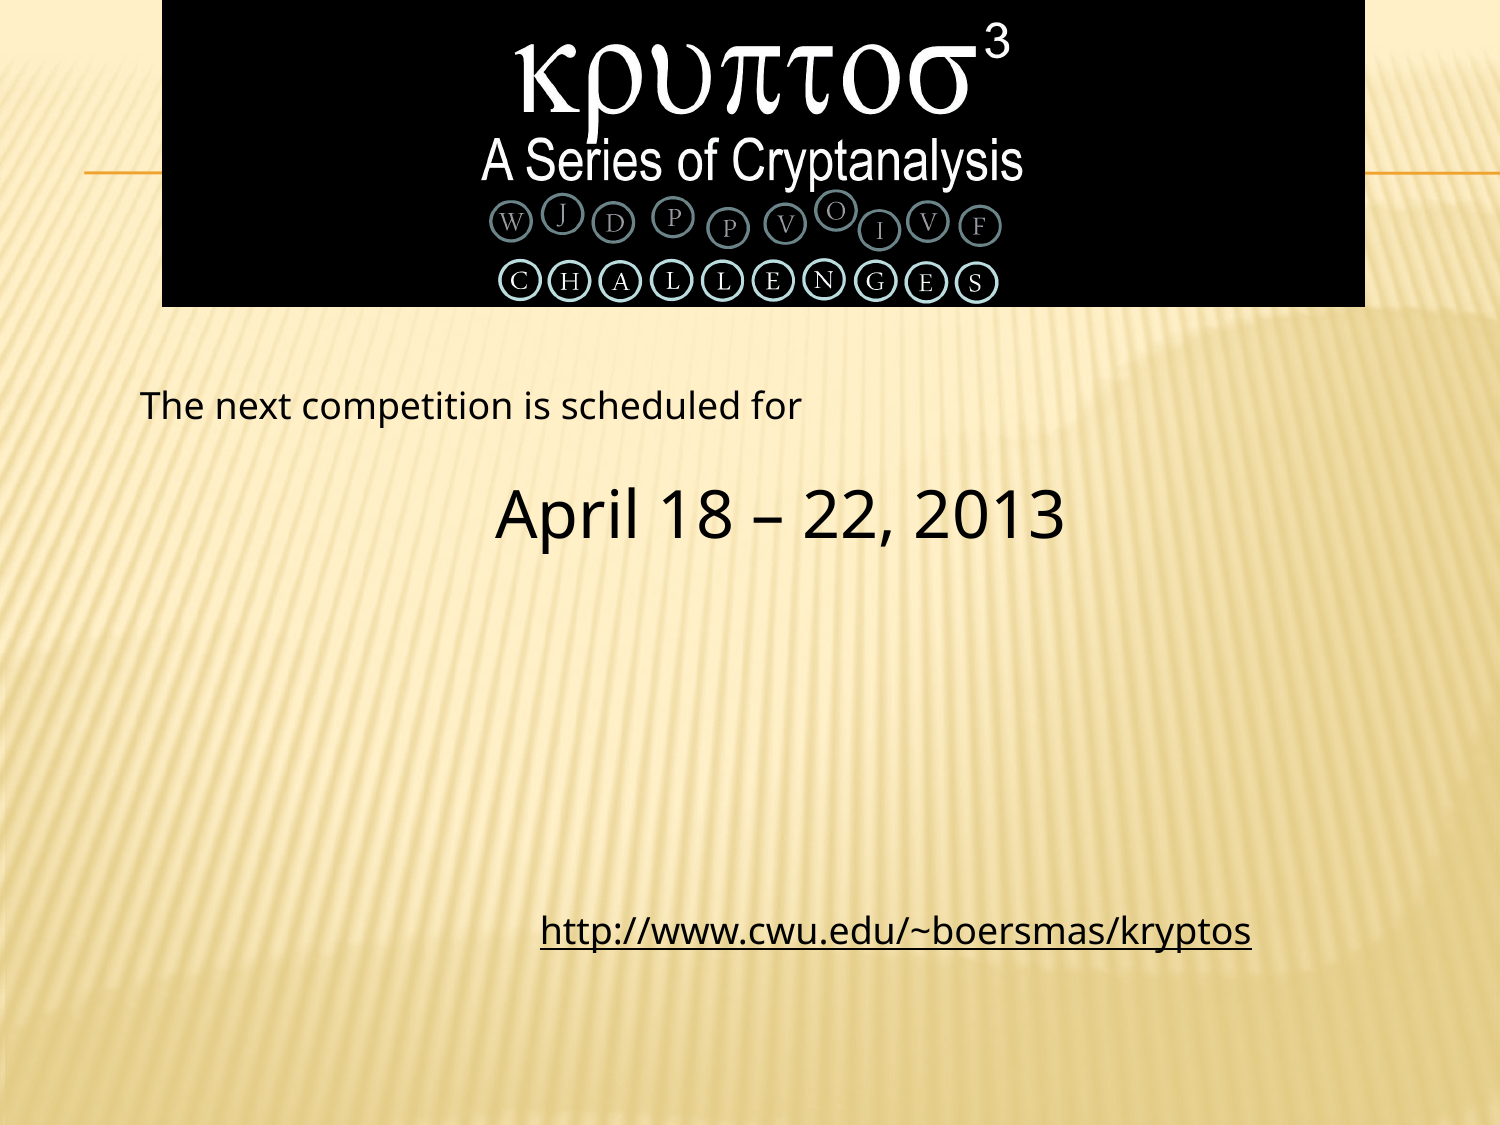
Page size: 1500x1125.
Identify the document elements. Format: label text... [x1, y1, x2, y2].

text_box http://www.cwu.edu/~boersmas/kryptos [525, 899, 1475, 966]
text_box The next competition is scheduled for April 18 – 22, 2013 [125, 374, 1438, 560]
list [162, 0, 1365, 307]
